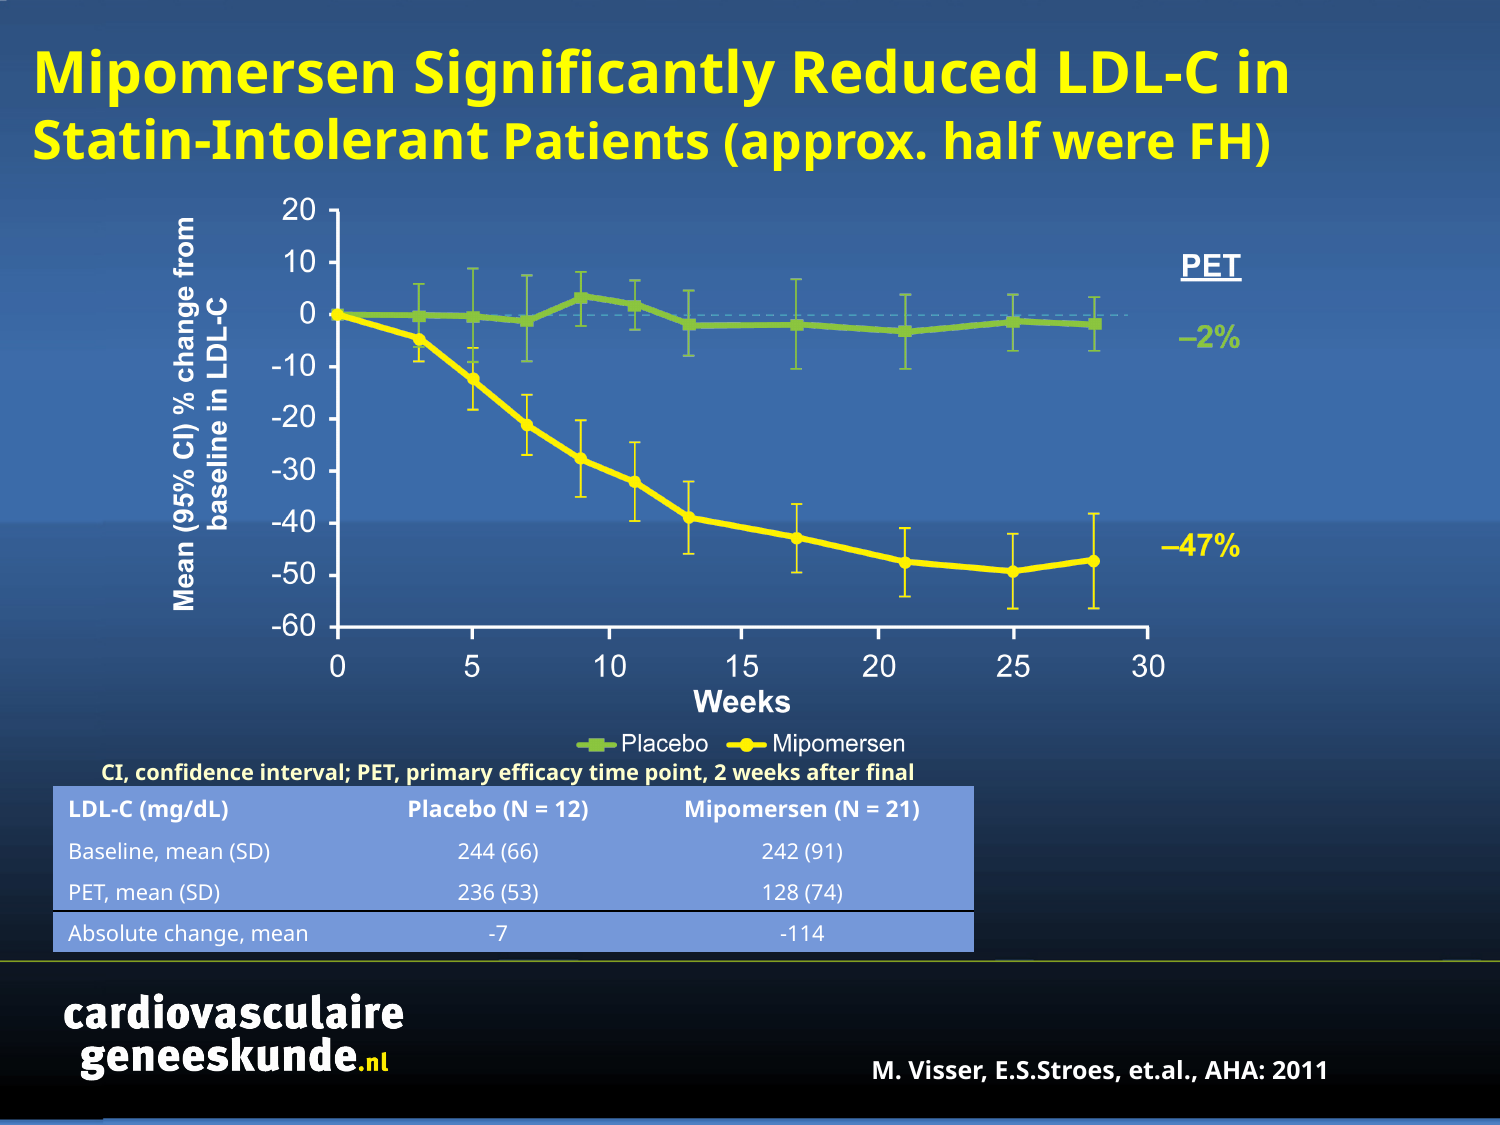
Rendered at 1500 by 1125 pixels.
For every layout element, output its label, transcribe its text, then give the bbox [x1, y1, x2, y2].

table_cell 244 (66) [367, 828, 630, 870]
table_cell 236 (53) [367, 870, 630, 910]
title Mipomersen Significantly Reduced LDL-C in Statin-Intolerant Patients (approx. half were FH) [17, 8, 1477, 197]
table_cell Absolute change, mean [53, 912, 367, 952]
picture [0, 0, 1500, 1125]
text_box M. Visser, E.S.Stroes, et.al., AHA: 2011 [856, 1046, 1345, 1092]
text_box CI, confidence interval; PET, primary efficacy time point, 2 weeks after final dose. [64, 751, 953, 786]
table_header Placebo (N = 12) [367, 786, 630, 828]
table_header LDL-C (mg/dL) [53, 786, 367, 828]
table_cell 242 (91) [630, 828, 974, 870]
table_cell PET, mean (SD) [53, 870, 367, 910]
table_cell -7 [367, 912, 630, 952]
table_cell -114 [630, 912, 974, 952]
table_cell 128 (74) [630, 870, 974, 910]
table_header Mipomersen (N = 21) [630, 786, 974, 828]
table_cell Baseline, mean (SD) [53, 828, 367, 870]
